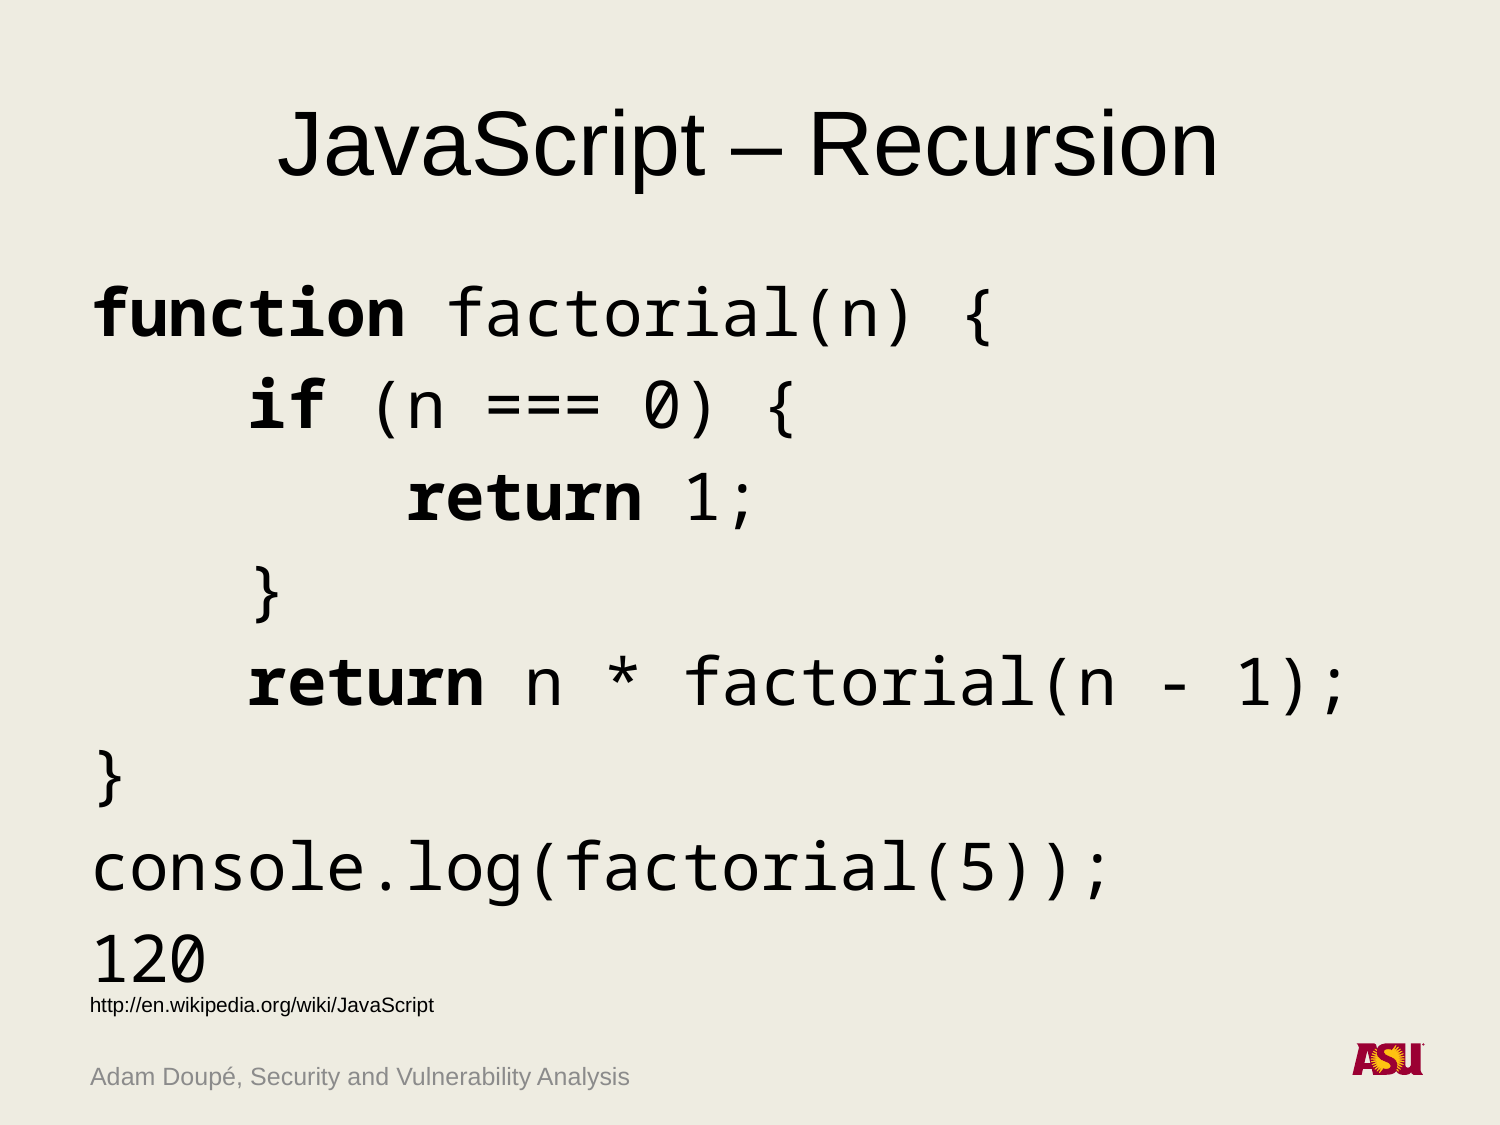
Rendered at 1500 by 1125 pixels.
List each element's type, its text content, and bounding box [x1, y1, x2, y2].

list function factorial(n) { if (n === 0) { return 1; } return n * factorial(n - 1); } console.log(factorial(5)); 120 [75, 262, 1425, 984]
text_box http://en.wikipedia.org/wiki/JavaScript [74, 984, 1425, 1025]
title JavaScript – Recursion [75, 45, 1425, 233]
